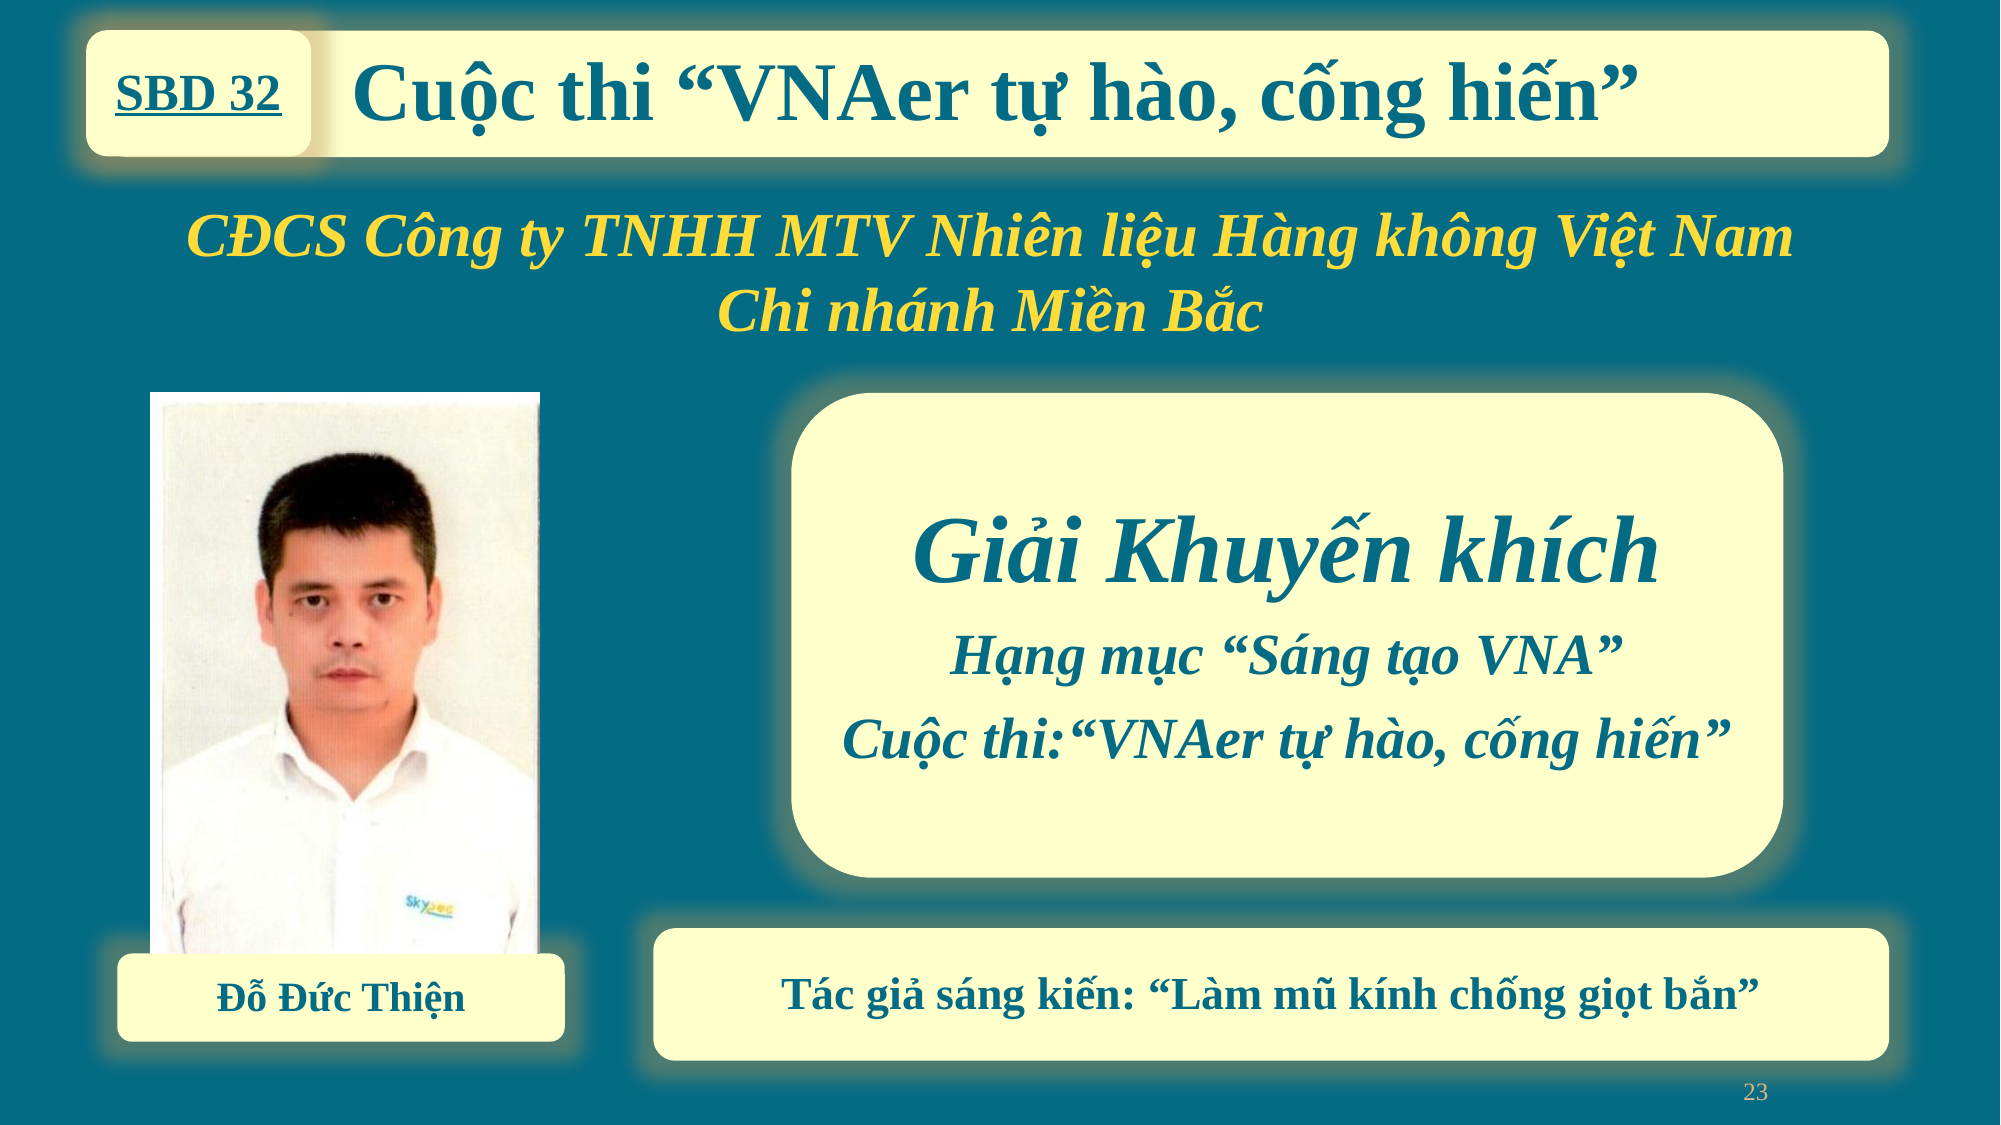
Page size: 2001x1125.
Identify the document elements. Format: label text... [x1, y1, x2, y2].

picture [150, 393, 540, 954]
slide_number 22 [1449, 1090, 1784, 1121]
text_box Giải Khuyến khích Hạng mục “Sáng tạo VNA” Cuộc thi:“VNAer tự hào, cống hiến” [791, 392, 1784, 878]
text_box Tác giả sáng kiến: “Làm mũ kính chống giọt bắn” [653, 928, 1890, 1061]
text_box Cuộc thi “VNAer tự hào, cống hiến” [339, 30, 1890, 158]
text_box SBD 32 [86, 30, 312, 157]
text_box CĐCS Công ty TNHH MTV Nhiên liệu Hàng không Việt Nam Chi nhánh Miền Bắc [105, 186, 1879, 352]
text_box Đỗ Đức Thiện [117, 953, 565, 1042]
